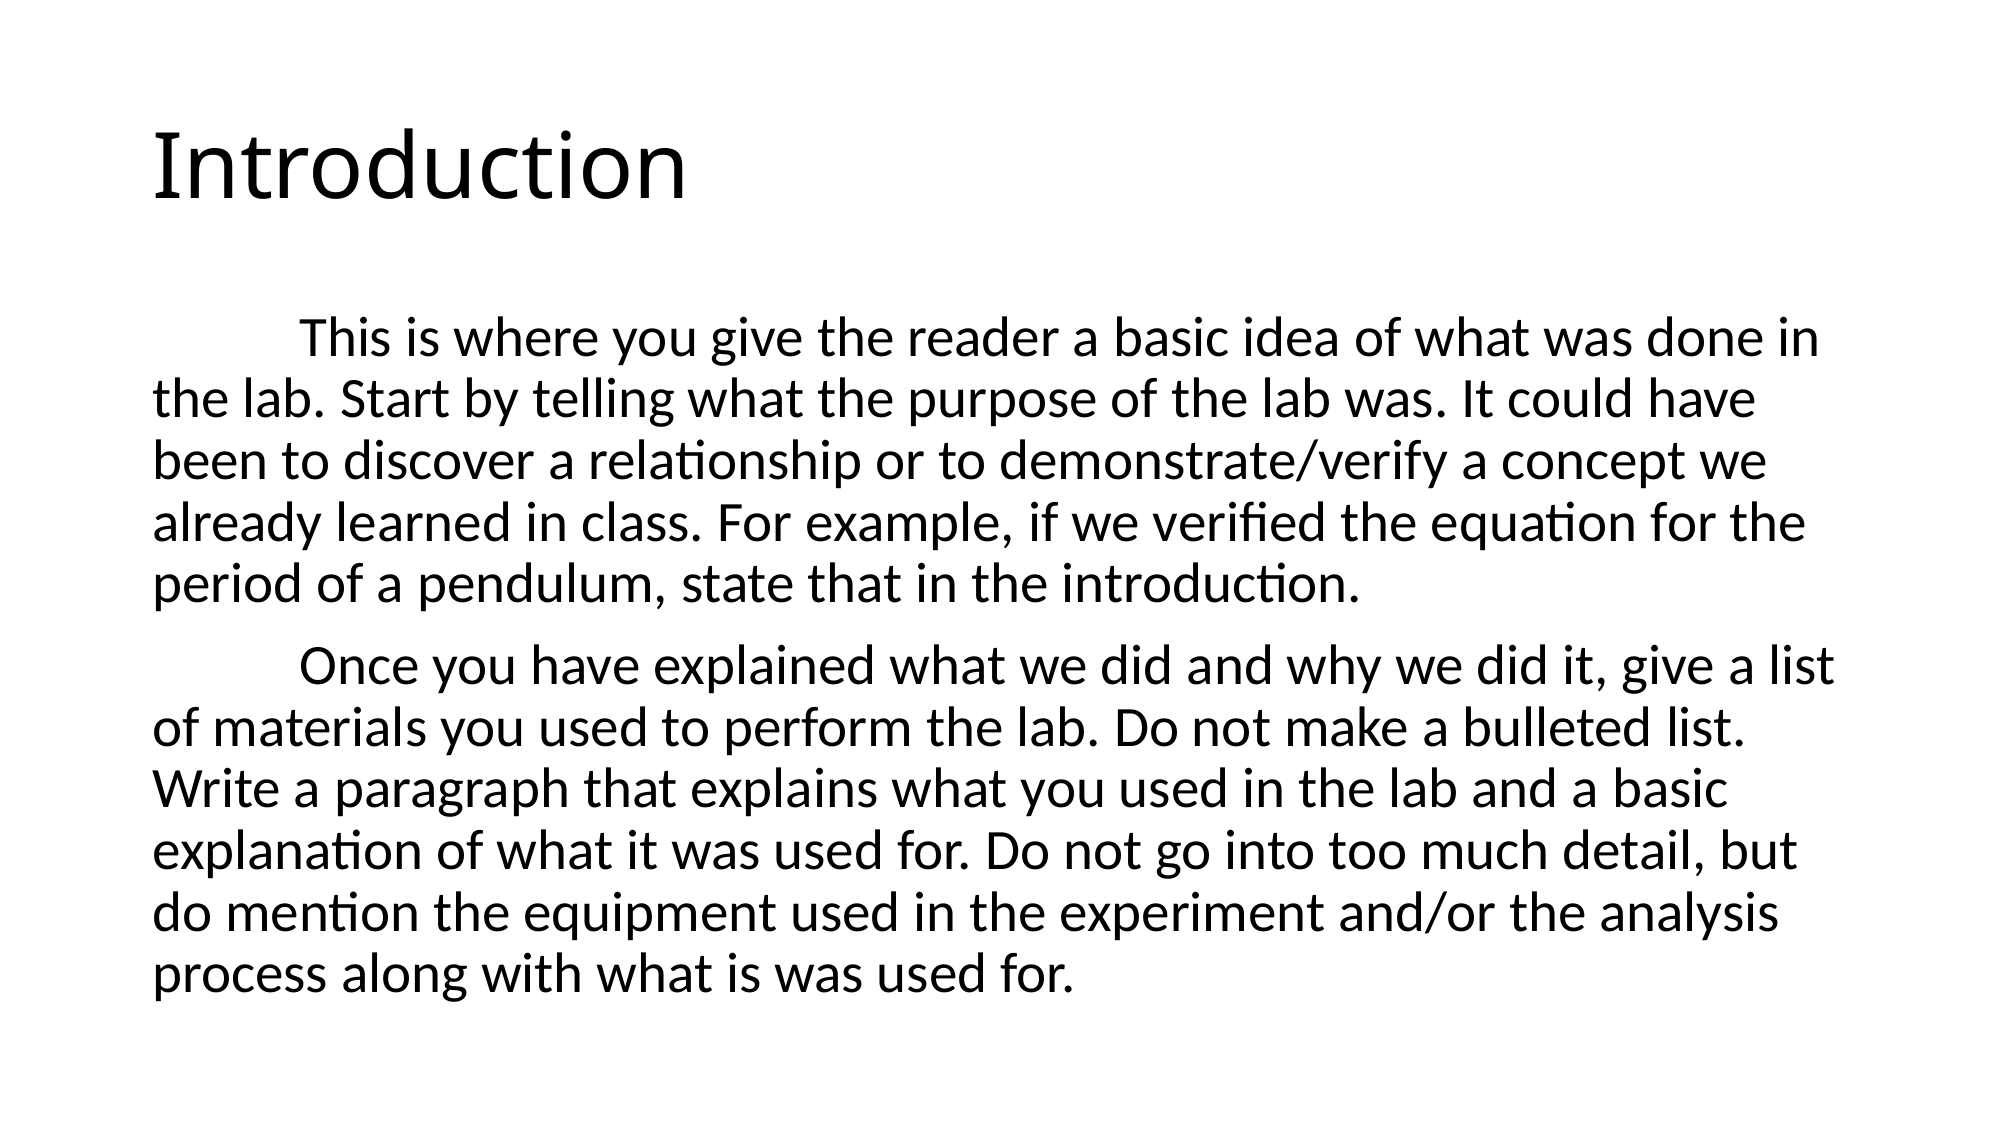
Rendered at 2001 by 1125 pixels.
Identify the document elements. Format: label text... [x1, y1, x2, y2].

title Introduction [137, 59, 1863, 278]
list This is where you give the reader a basic idea of what was done in the lab. Start by telling what the purpose of the lab was. It could have been to discover a relationship or to demonstrate/verify a concept we already learned in class. For example, if we verified the equation for the period of a pendulum, state that in the introduction. Once you have explained what we did and why we did it, give a list of materials you used to perform the lab. Do not make a bulleted list. Write a paragraph that explains what you used in the lab and a basic explanation of what it was used for. Do not go into too much detail, but do mention the equipment used in the experiment and/or the analysis process along with what is was used for. [137, 299, 1863, 1014]
